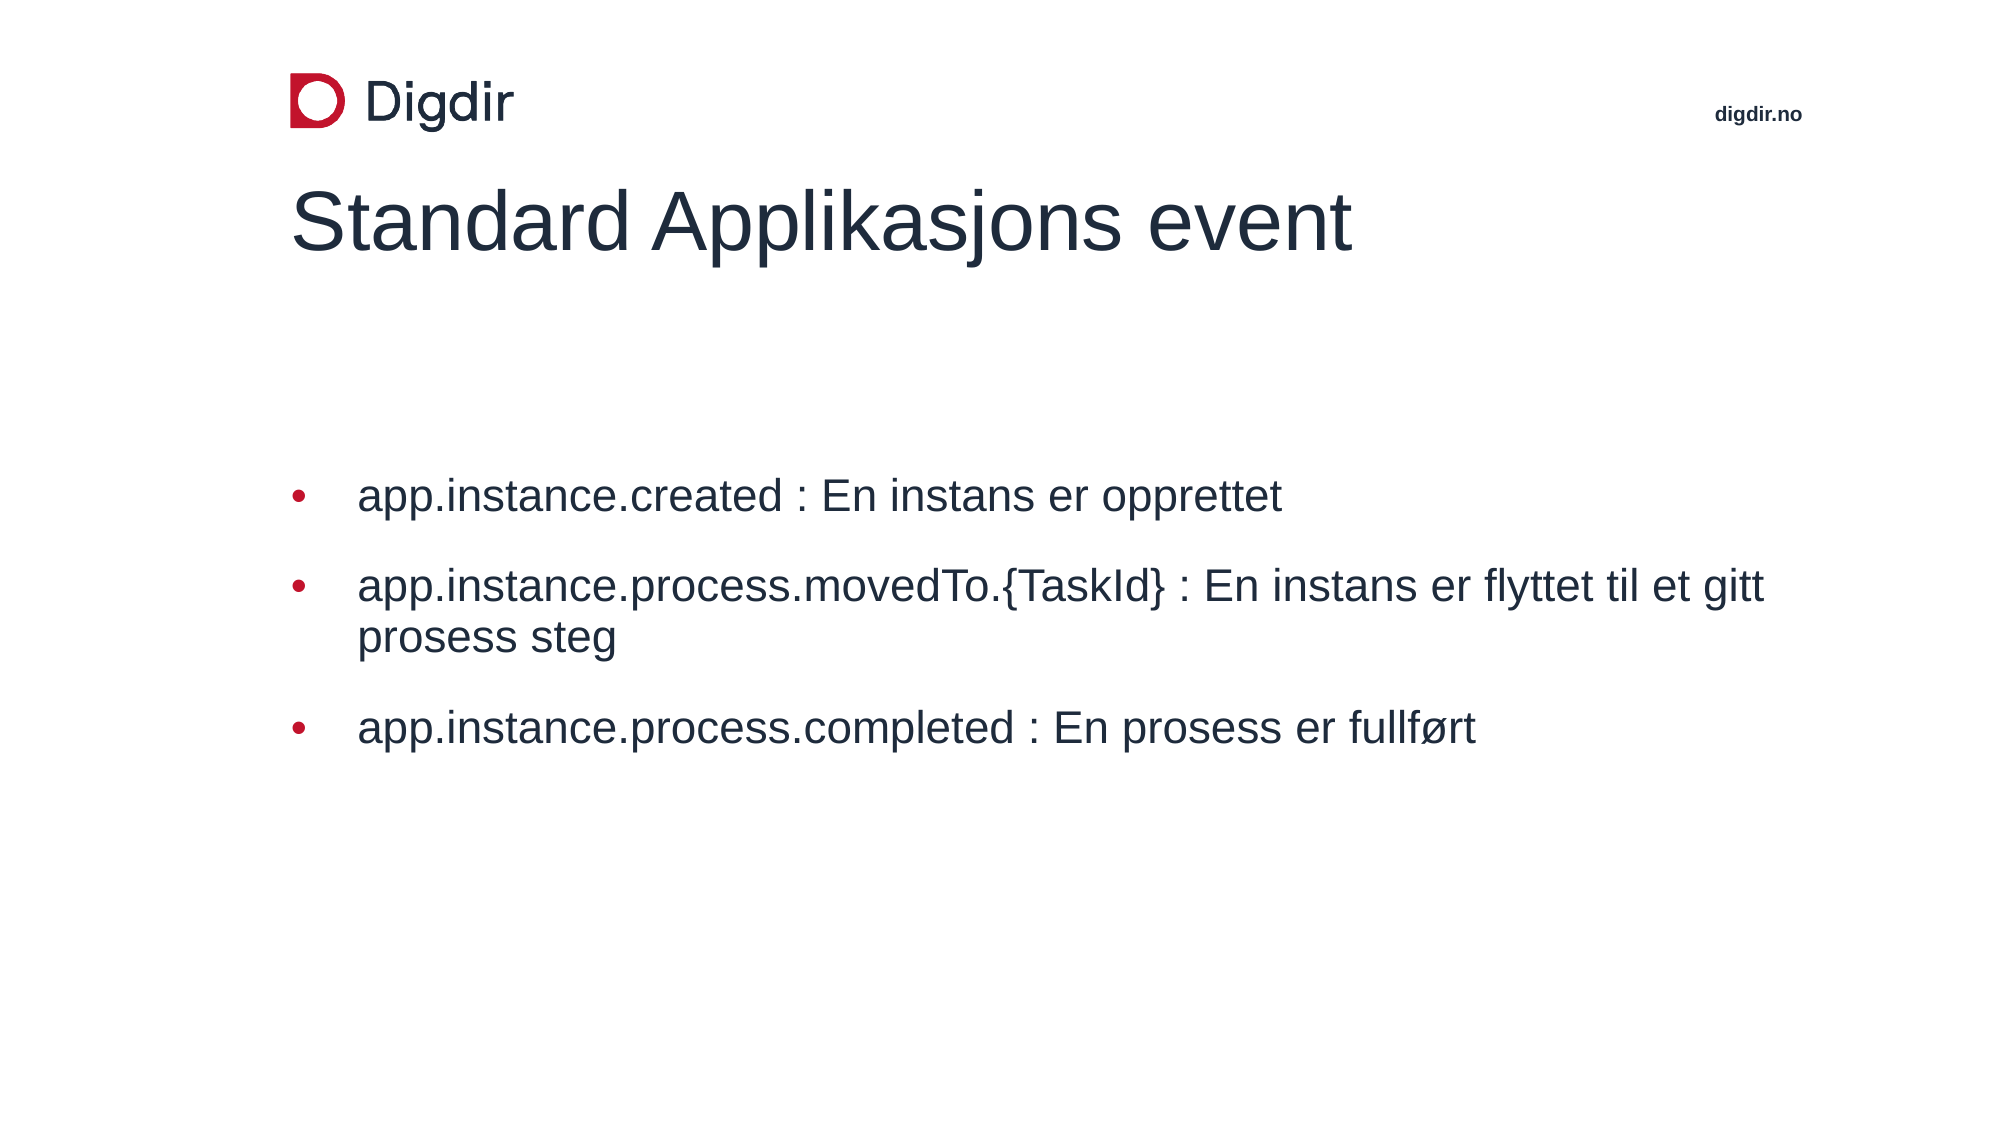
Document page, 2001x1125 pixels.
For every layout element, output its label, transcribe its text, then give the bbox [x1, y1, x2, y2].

list app.instance.created : En instans er opprettet app.instance.process.movedTo.{TaskId} : En instans er flyttet til et gitt prosess steg app.instance.process.completed : En prosess er fullført [290, 301, 1804, 1012]
picture [274, 57, 529, 144]
title Standard Applikasjons event [290, 182, 1804, 268]
